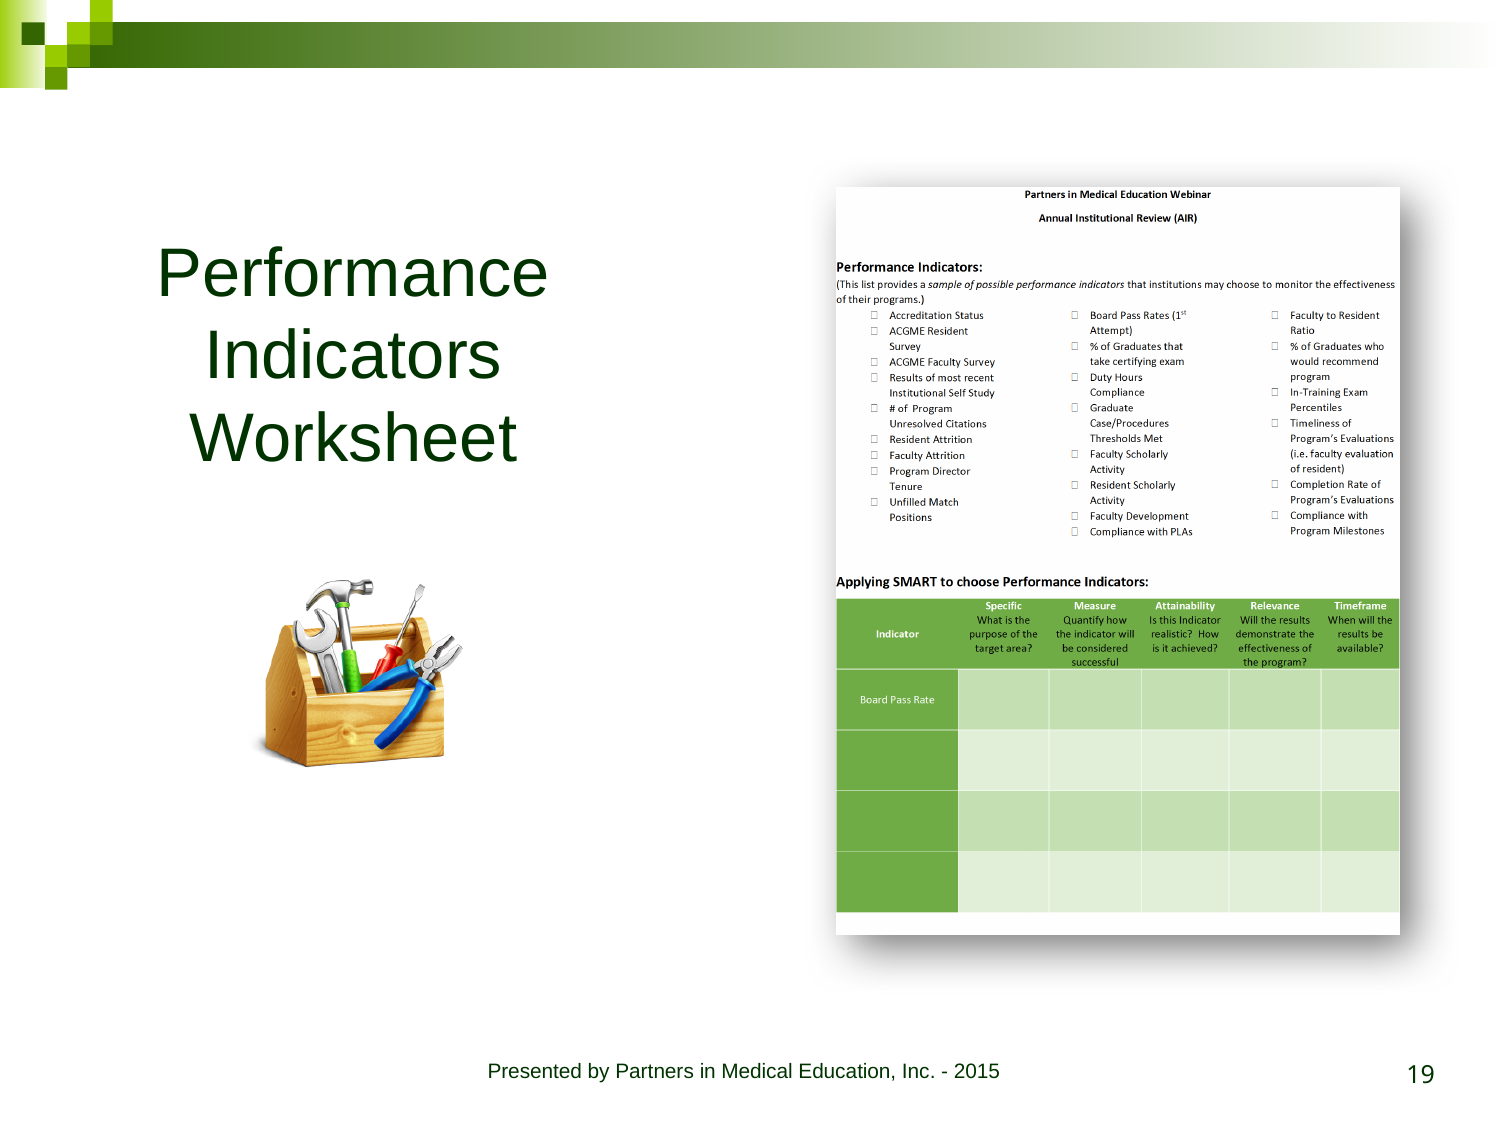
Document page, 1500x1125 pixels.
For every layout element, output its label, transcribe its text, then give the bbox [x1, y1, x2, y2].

slide_number 19 [1100, 1025, 1450, 1100]
picture [180, 543, 527, 803]
footer Presented by Partners in Medical Education, Inc. - 2015 [412, 1050, 1075, 1100]
picture [836, 186, 1400, 935]
text_box Performance Indicators Worksheet [90, 220, 617, 483]
